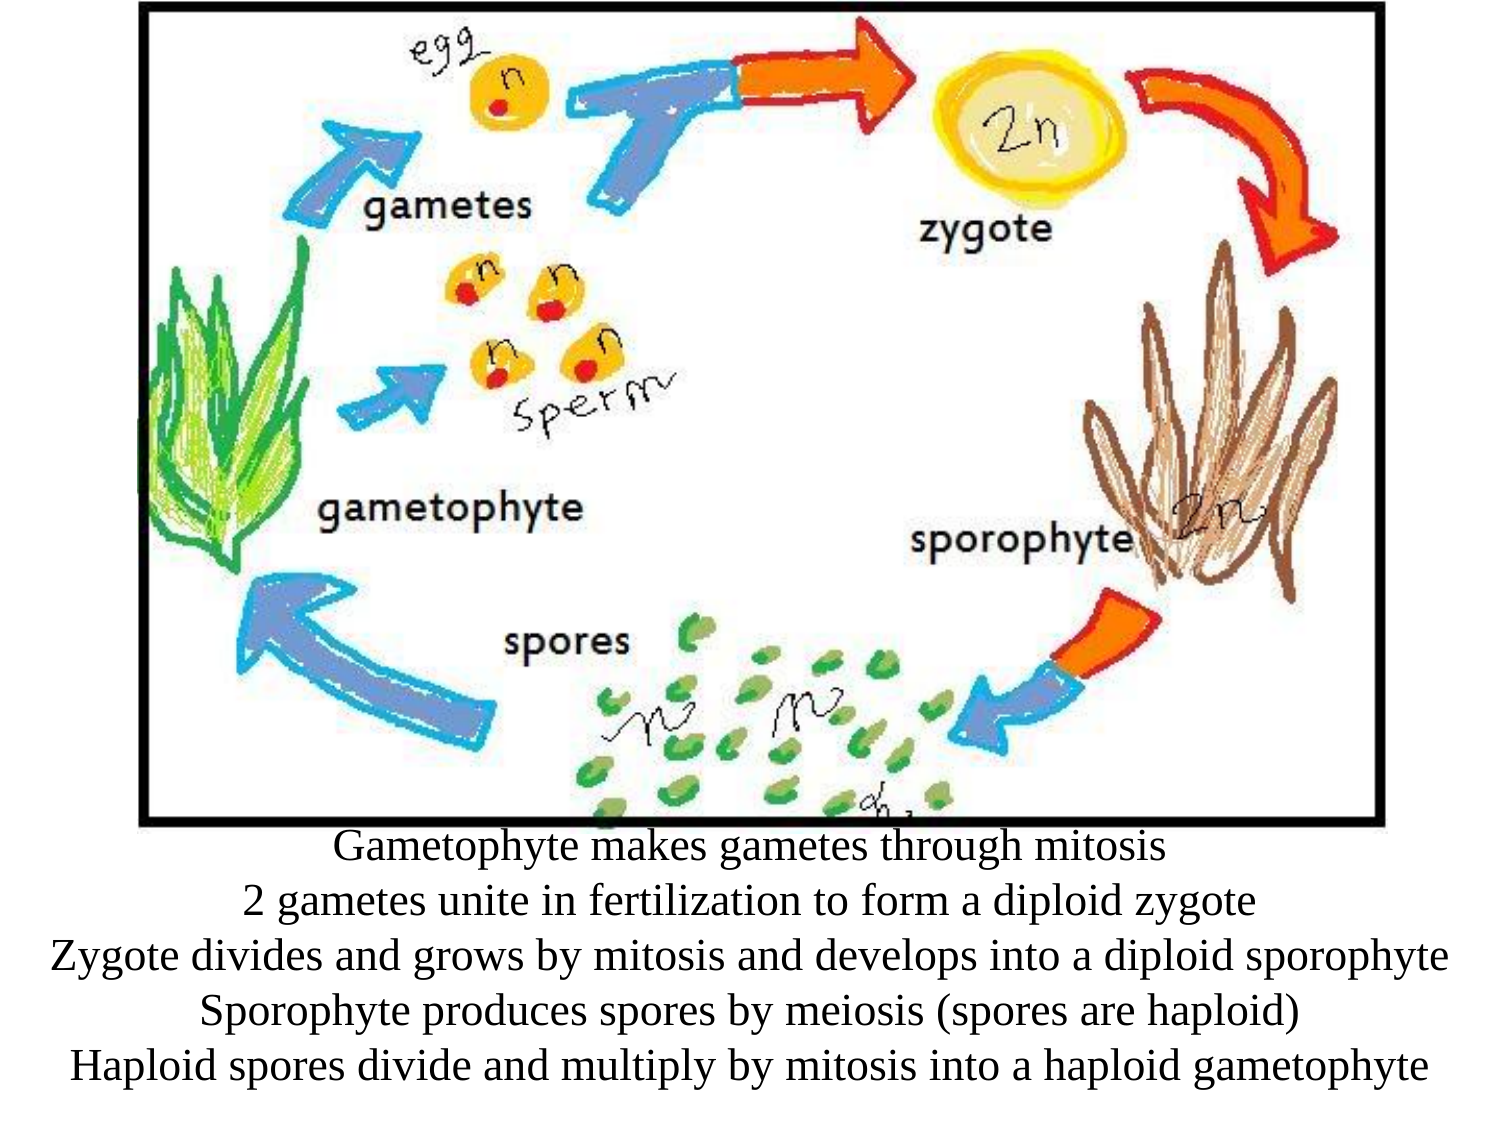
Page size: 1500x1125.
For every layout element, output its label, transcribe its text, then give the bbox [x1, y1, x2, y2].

text_box Gametophyte makes gametes through mitosis 2 gametes unite in fertilization to form a diploid zygote Zygote divides and grows by mitosis and develops into a diploid sporophyte Sporophyte produces spores by meiosis (spores are haploid) Haploid spores divide and multiply by mitosis into a haploid gametophyte [0, 807, 1500, 1097]
picture [137, 0, 1388, 834]
